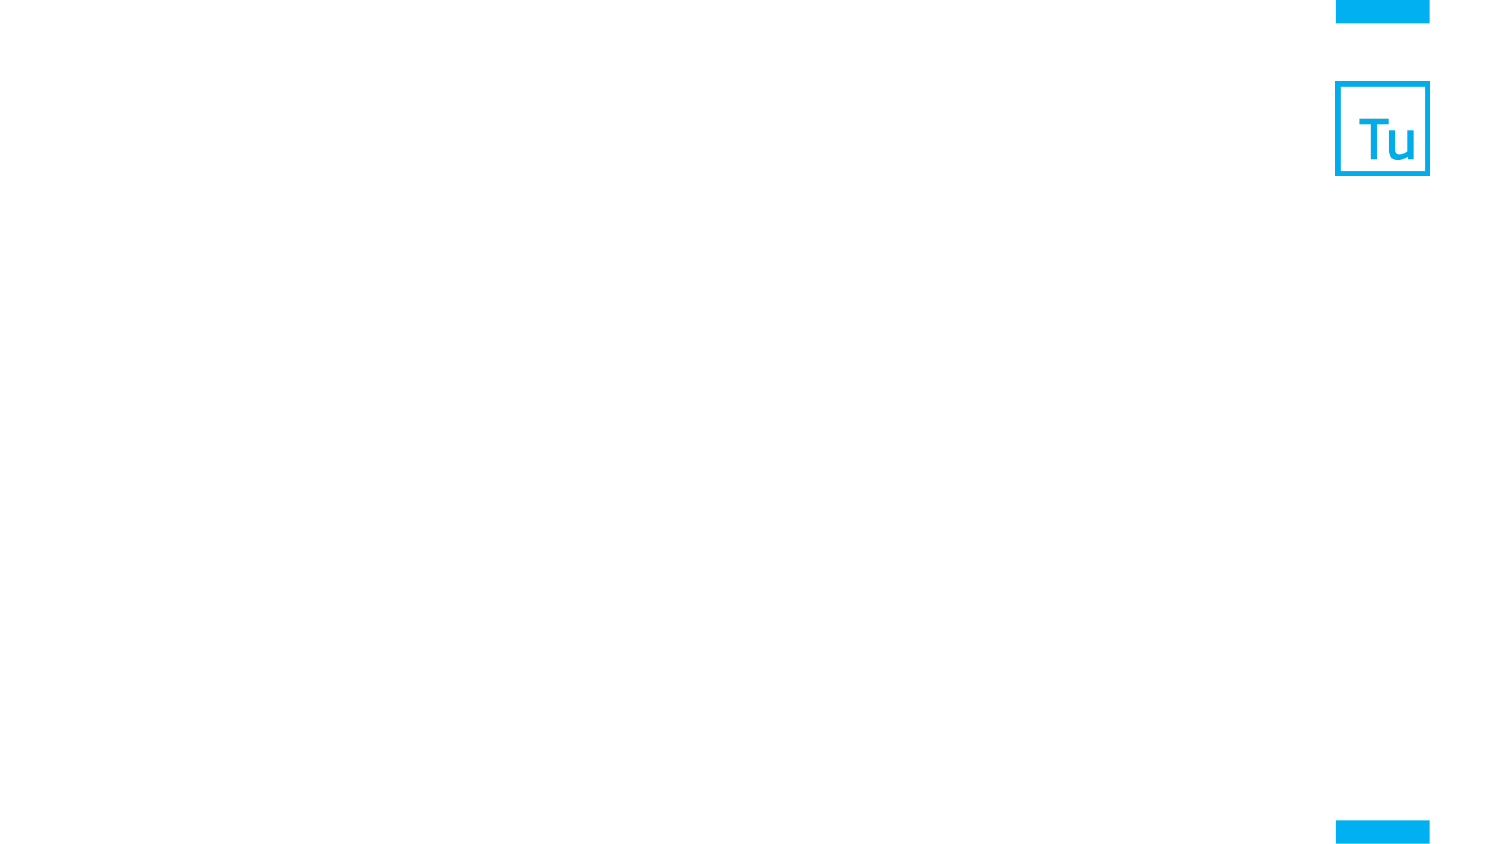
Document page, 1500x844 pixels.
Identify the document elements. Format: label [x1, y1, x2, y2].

picture [1341, 87, 1425, 171]
